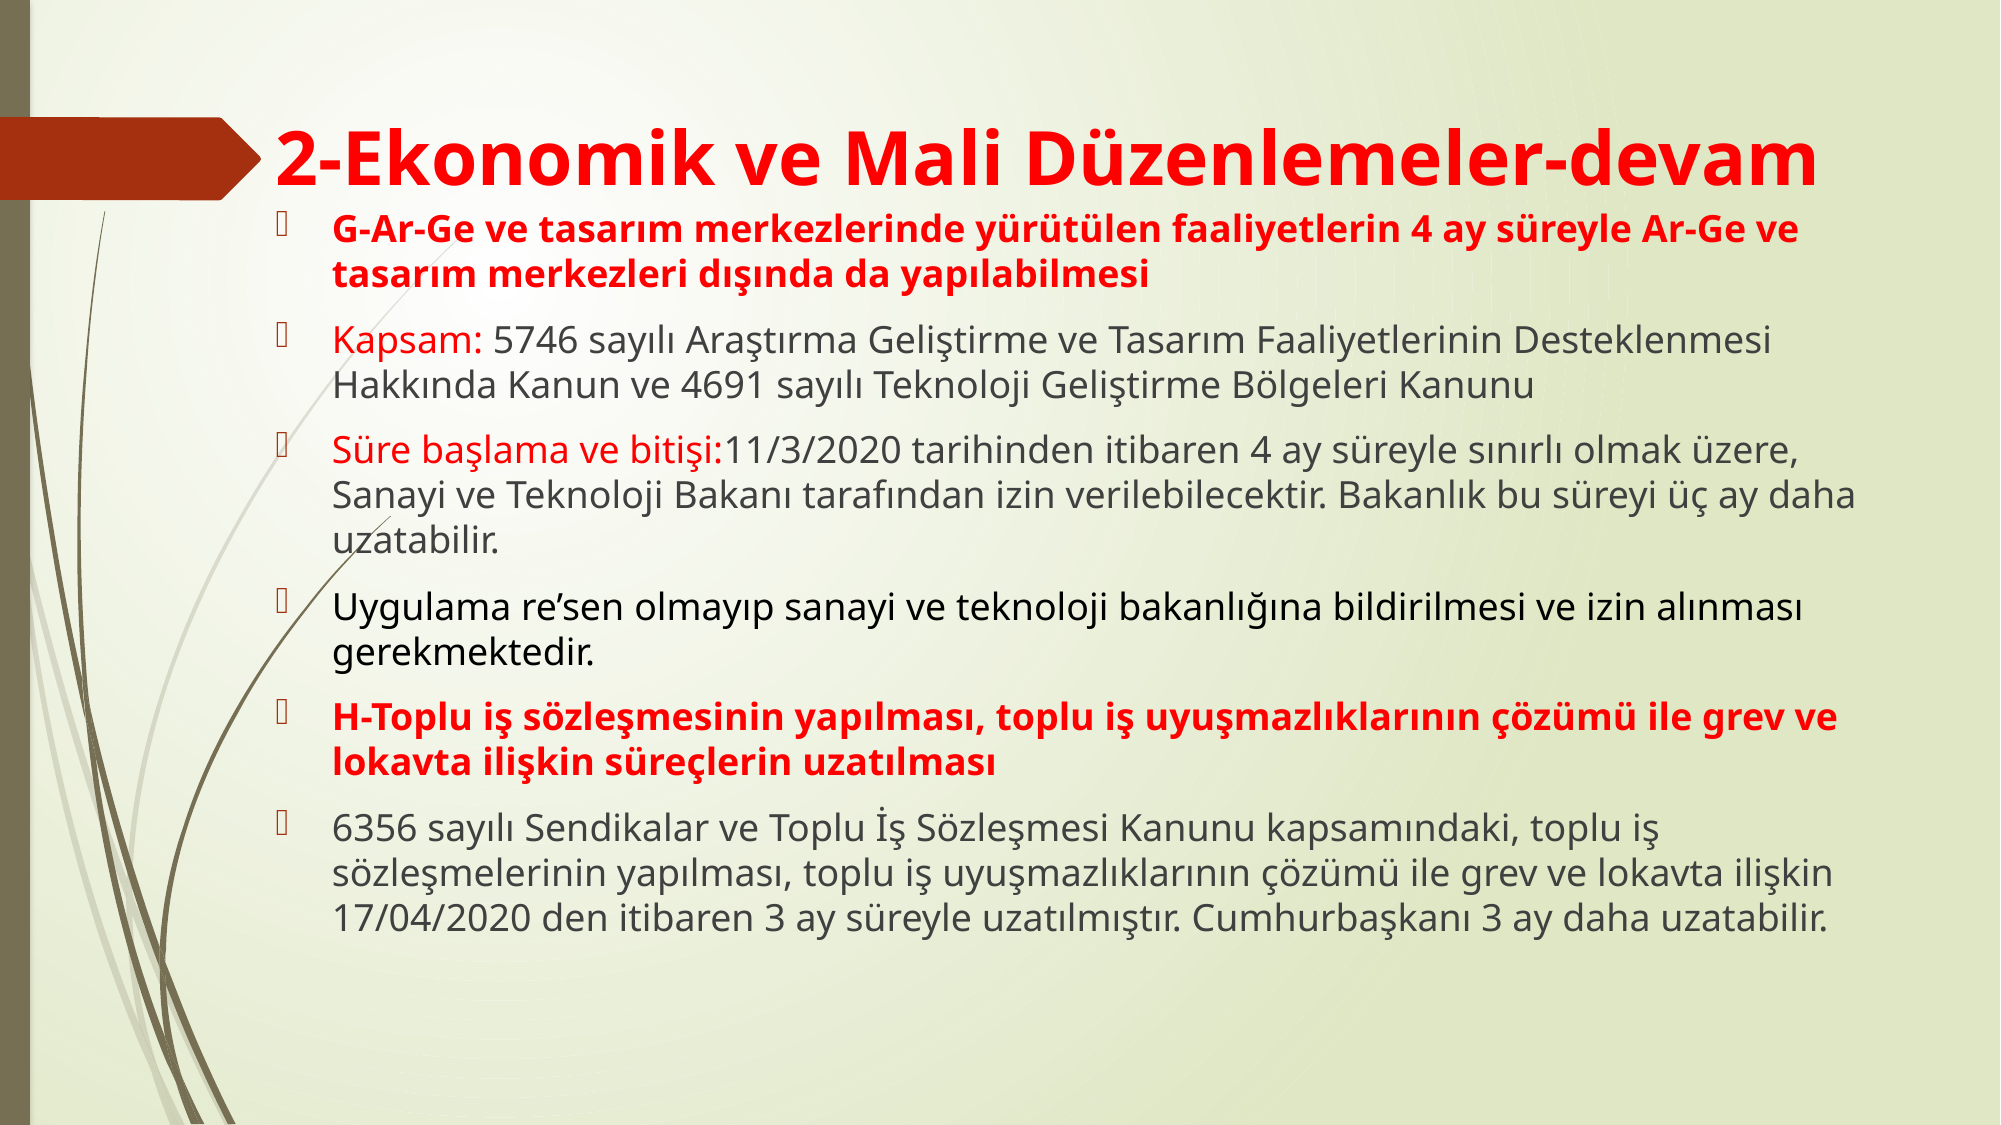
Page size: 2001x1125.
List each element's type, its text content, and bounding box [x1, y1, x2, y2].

title 2-Ekonomik ve Mali Düzenlemeler-devam [260, 102, 1888, 197]
list G-Ar-Ge ve tasarım merkezlerinde yürütülen faaliyetlerin 4 ay süreyle Ar-Ge ve tasarım merkezleri dışında da yapılabilmesi Kapsam: 5746 sayılı Araştırma Geliştirme ve Tasarım Faaliyetlerinin Desteklenmesi Hakkında Kanun ve 4691 sayılı Teknoloji Geliştirme Bölgeleri Kanunu Süre başlama ve bitişi:11/3/2020 tarihinden itibaren 4 ay süreyle sınırlı olmak üzere, Sanayi ve Teknoloji Bakanı tarafından izin verilebilecektir. Bakanlık bu süreyi üç ay daha uzatabilir. Uygulama re’sen olmayıp sanayi ve teknoloji bakanlığına bildirilmesi ve izin alınması gerekmektedir. H-Toplu iş sözleşmesinin yapılması, toplu iş uyuşmazlıklarının çözümü ile grev ve lokavta ilişkin süreçlerin uzatılması 6356 sayılı Sendikalar ve Toplu İş Sözleşmesi Kanunu kapsamındaki, toplu iş sözleşmelerinin yapılması, toplu iş uyuşmazlıklarının çözümü ile grev ve lokavta ilişkin 17/04/2020 den itibaren 3 ay süreyle uzatılmıştır. Cumhurbaşkanı 3 ay daha uzatabilir. [260, 197, 1888, 1093]
